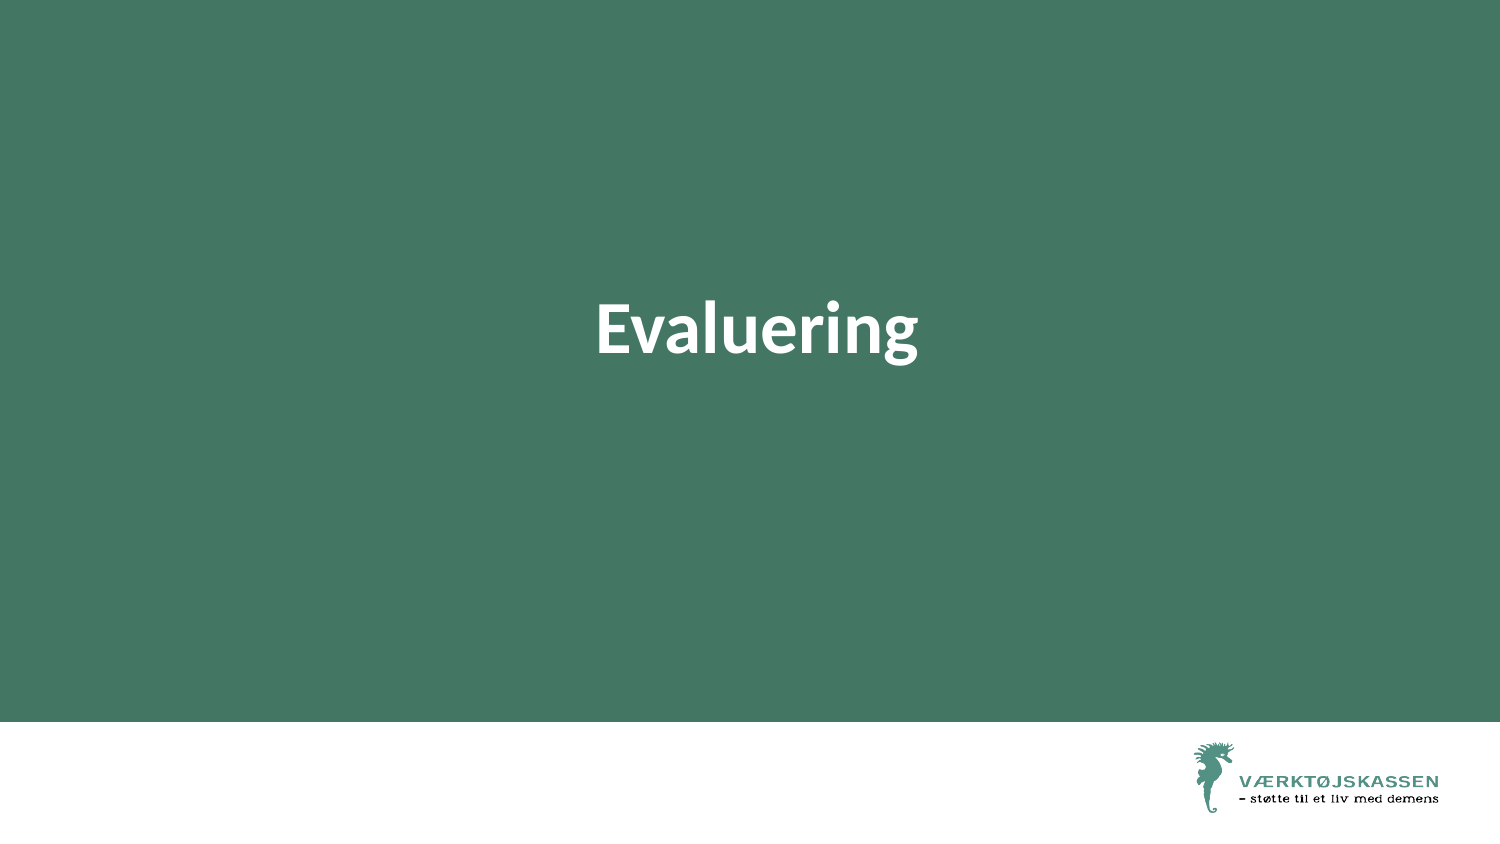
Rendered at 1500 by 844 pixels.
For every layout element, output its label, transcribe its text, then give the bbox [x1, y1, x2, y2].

picture [1193, 742, 1440, 813]
title Evaluering [304, 288, 1196, 392]
